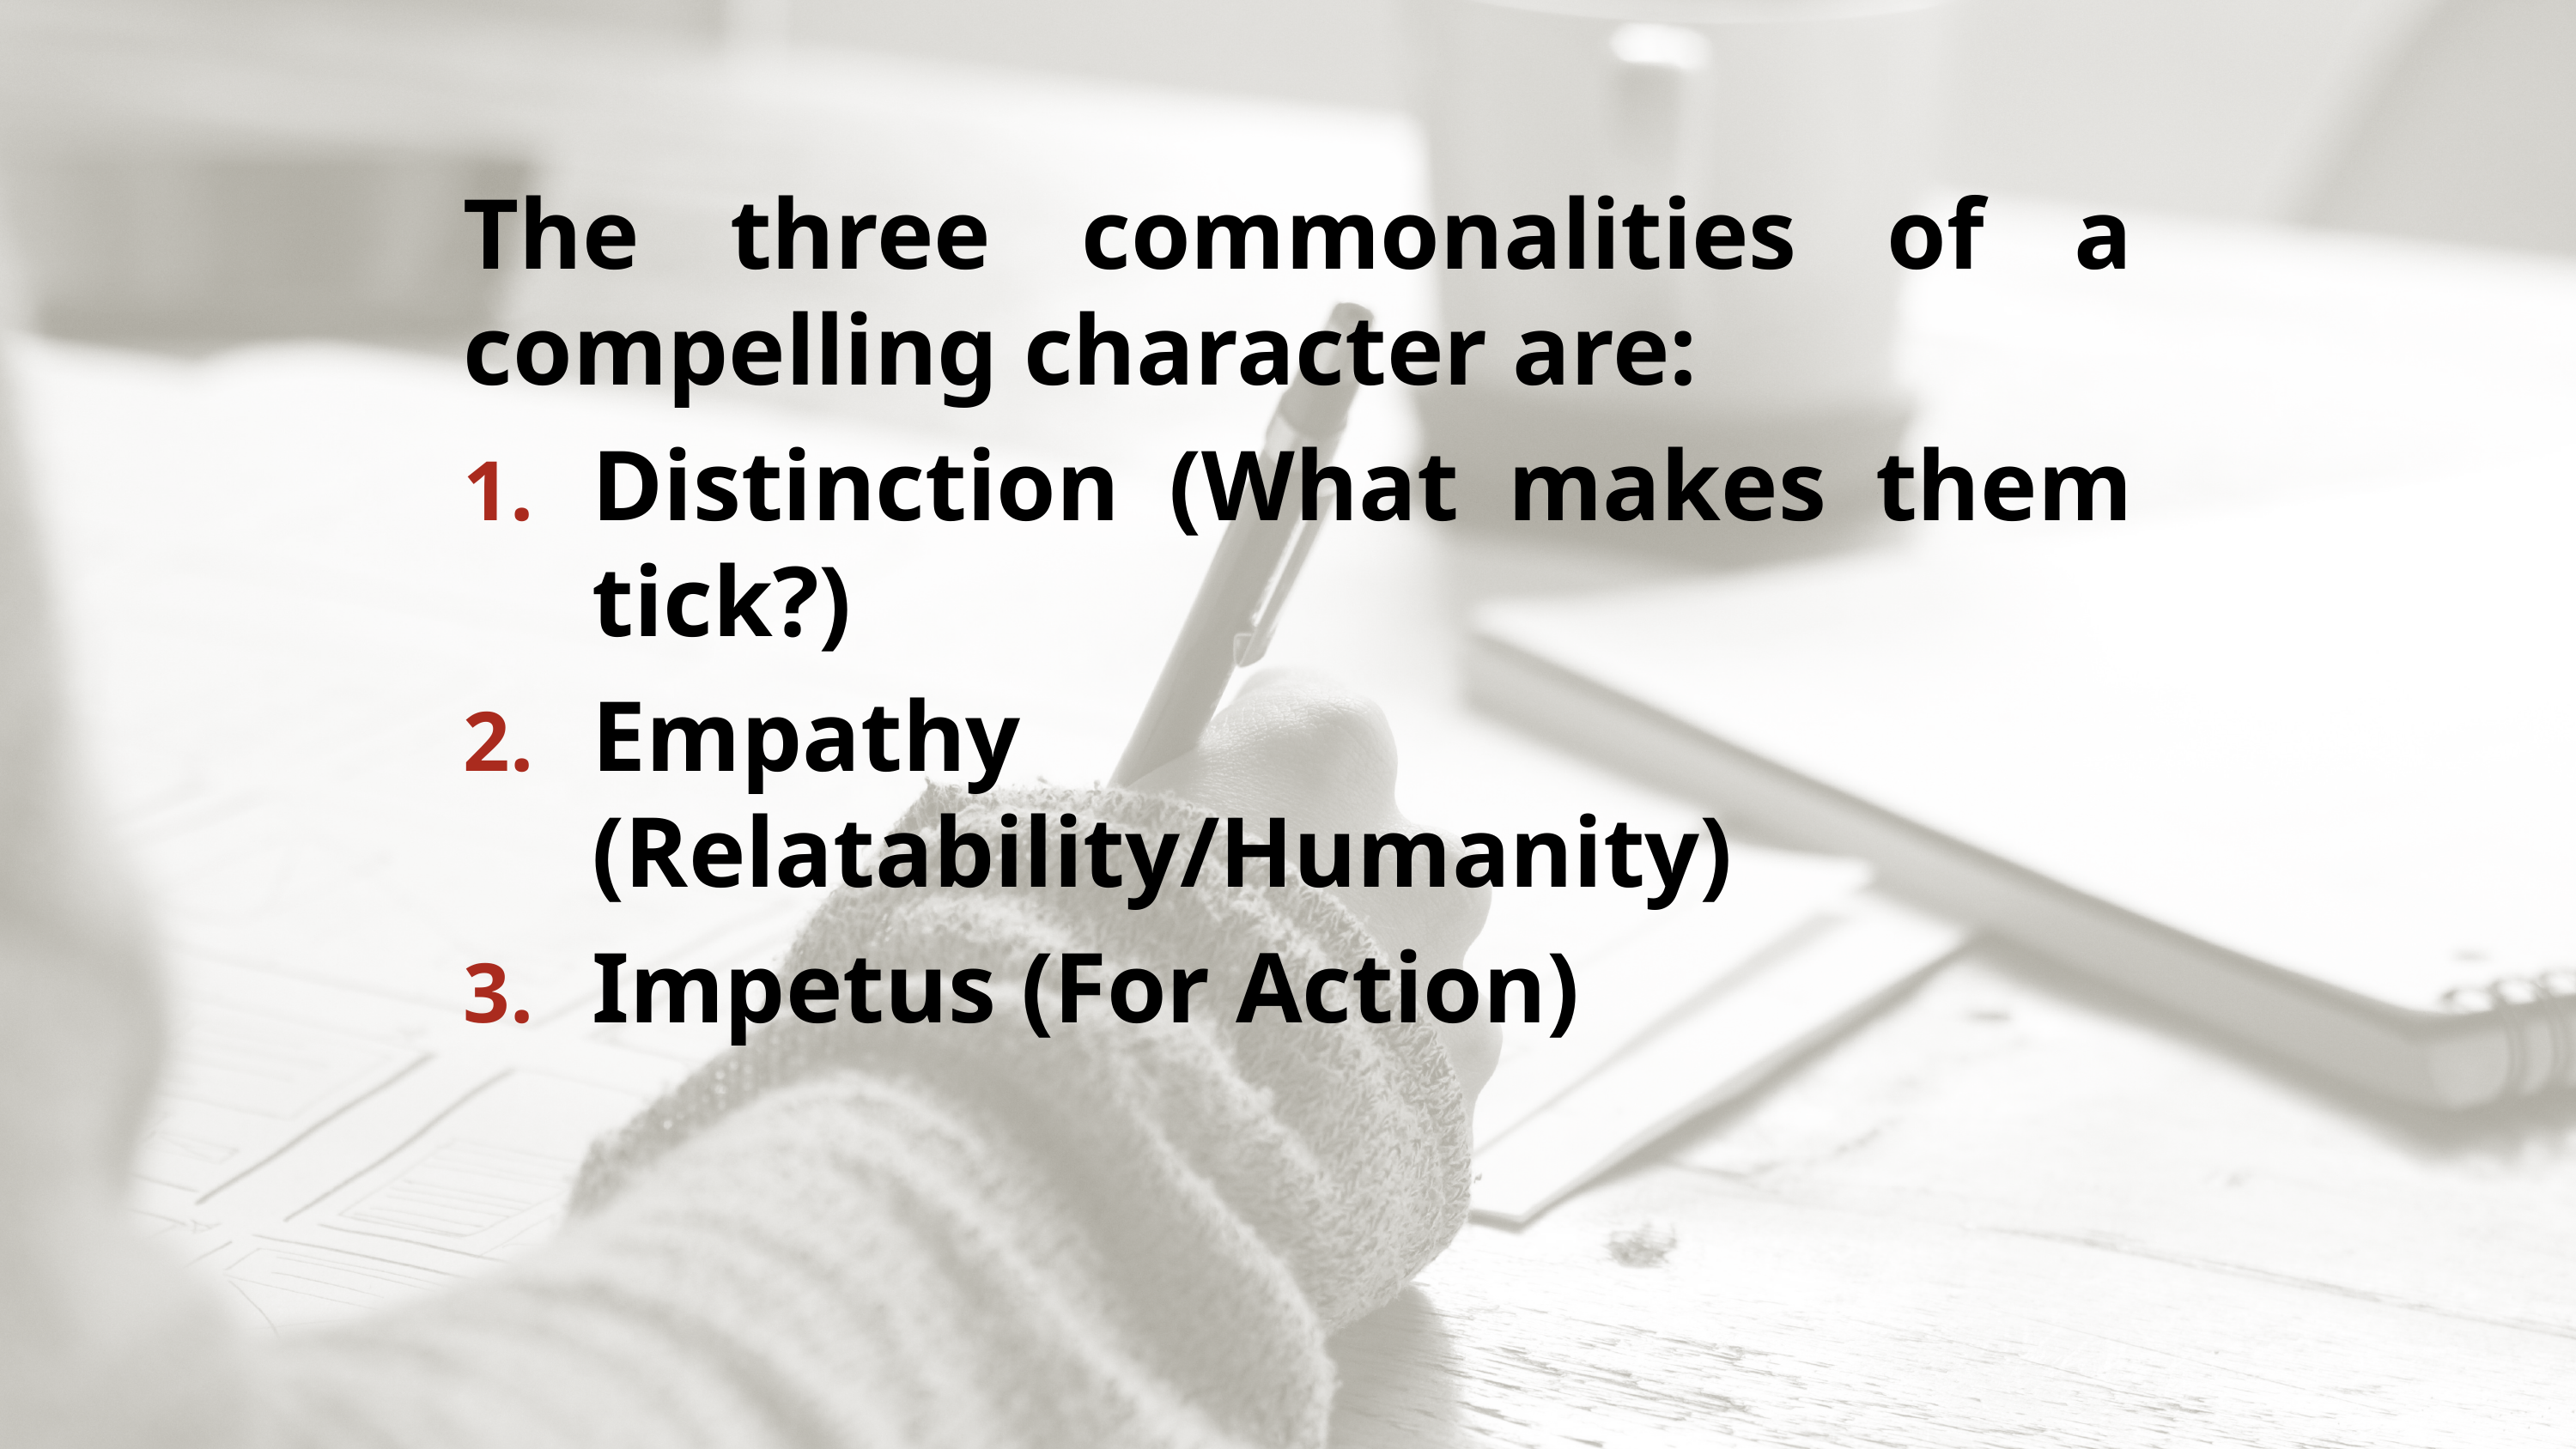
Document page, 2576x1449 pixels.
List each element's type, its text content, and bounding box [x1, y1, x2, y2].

text_box [0, 0, 2576, 1449]
text_box The three commonalities of a compelling character are: Distinction (What makes them tick?) Empathy (Relatability/Humanity) Impetus (For Action) [451, 166, 2147, 1319]
